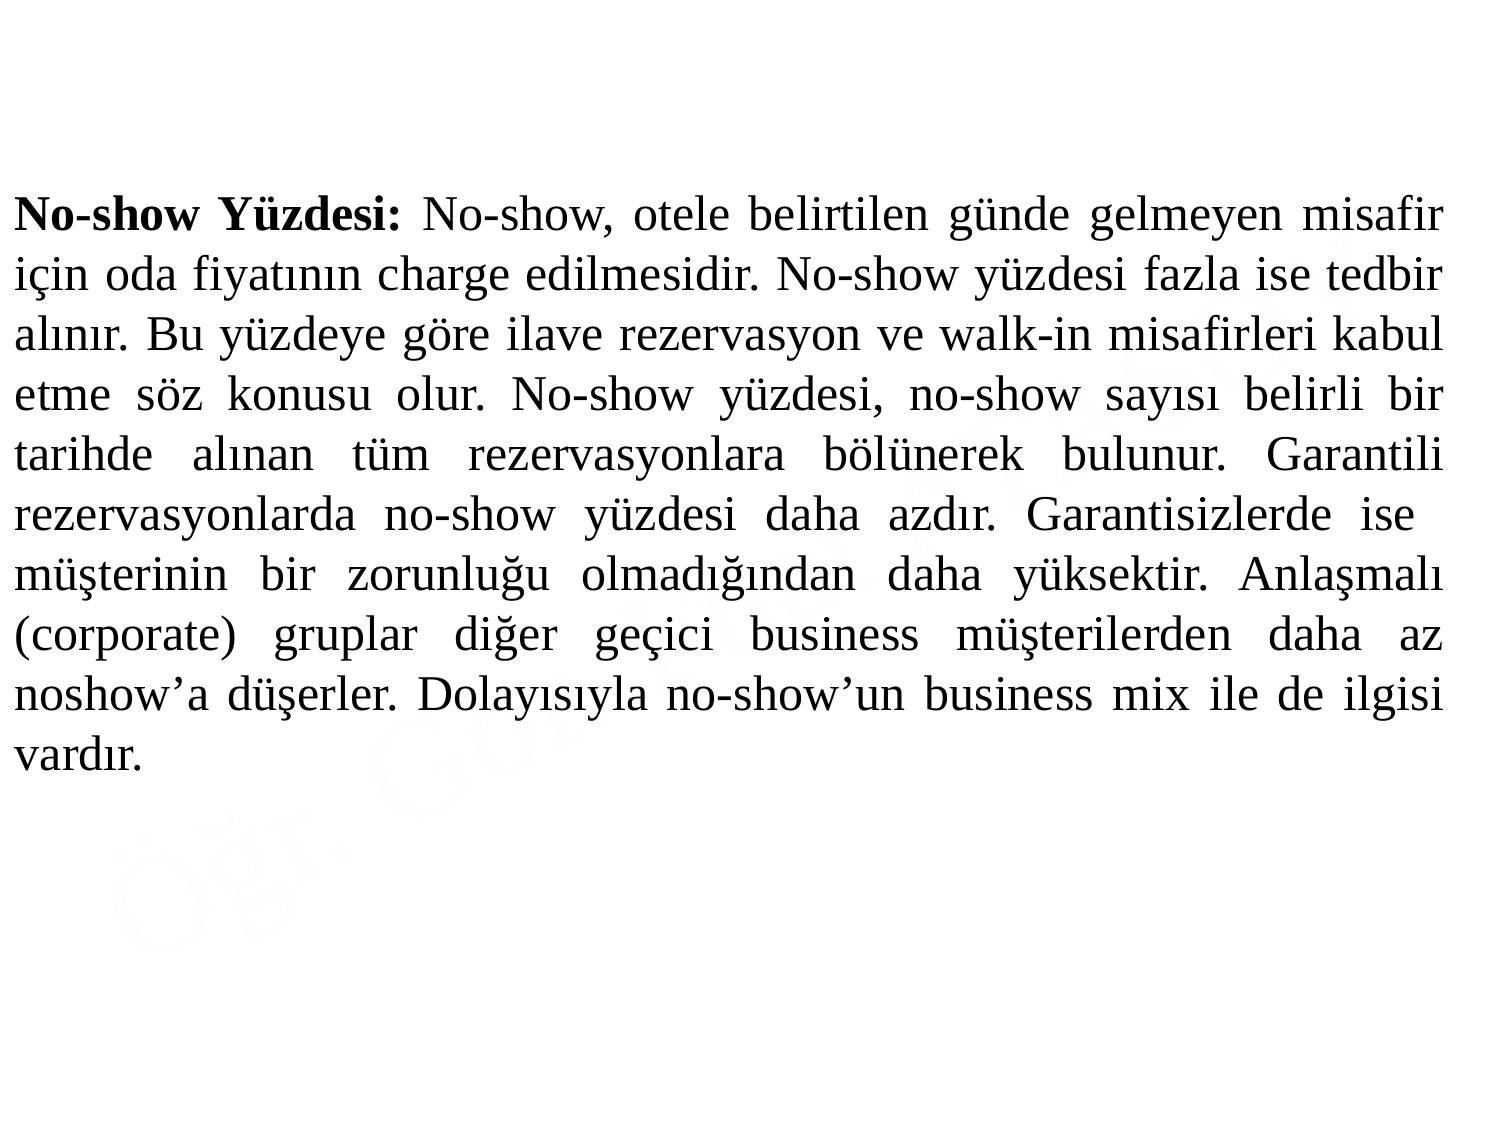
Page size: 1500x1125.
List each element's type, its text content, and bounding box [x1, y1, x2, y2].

text_box No-show Yüzdesi: No-show, otele belirtilen günde gelmeyen misafir için oda fiyatının charge edilmesidir. No-show yüzdesi fazla ise tedbir alınır. Bu yüzdeye göre ilave rezervasyon ve walk-in misafirleri kabul etme söz konusu olur. No-show yüzdesi, no-show sayısı belirli bir tarihde alınan tüm rezervasyonlara bölünerek bulunur. Garantili rezervasyonlarda no-show yüzdesi daha azdır. Garantisizlerde ise müşterinin bir zorunluğu olmadığından daha yüksektir. Anlaşmalı (corporate) gruplar diğer geçici business müşterilerden daha az noshow’a düşerler. Dolayısıyla no-show’un business mix ile de ilgisi vardır. [0, 172, 1460, 908]
